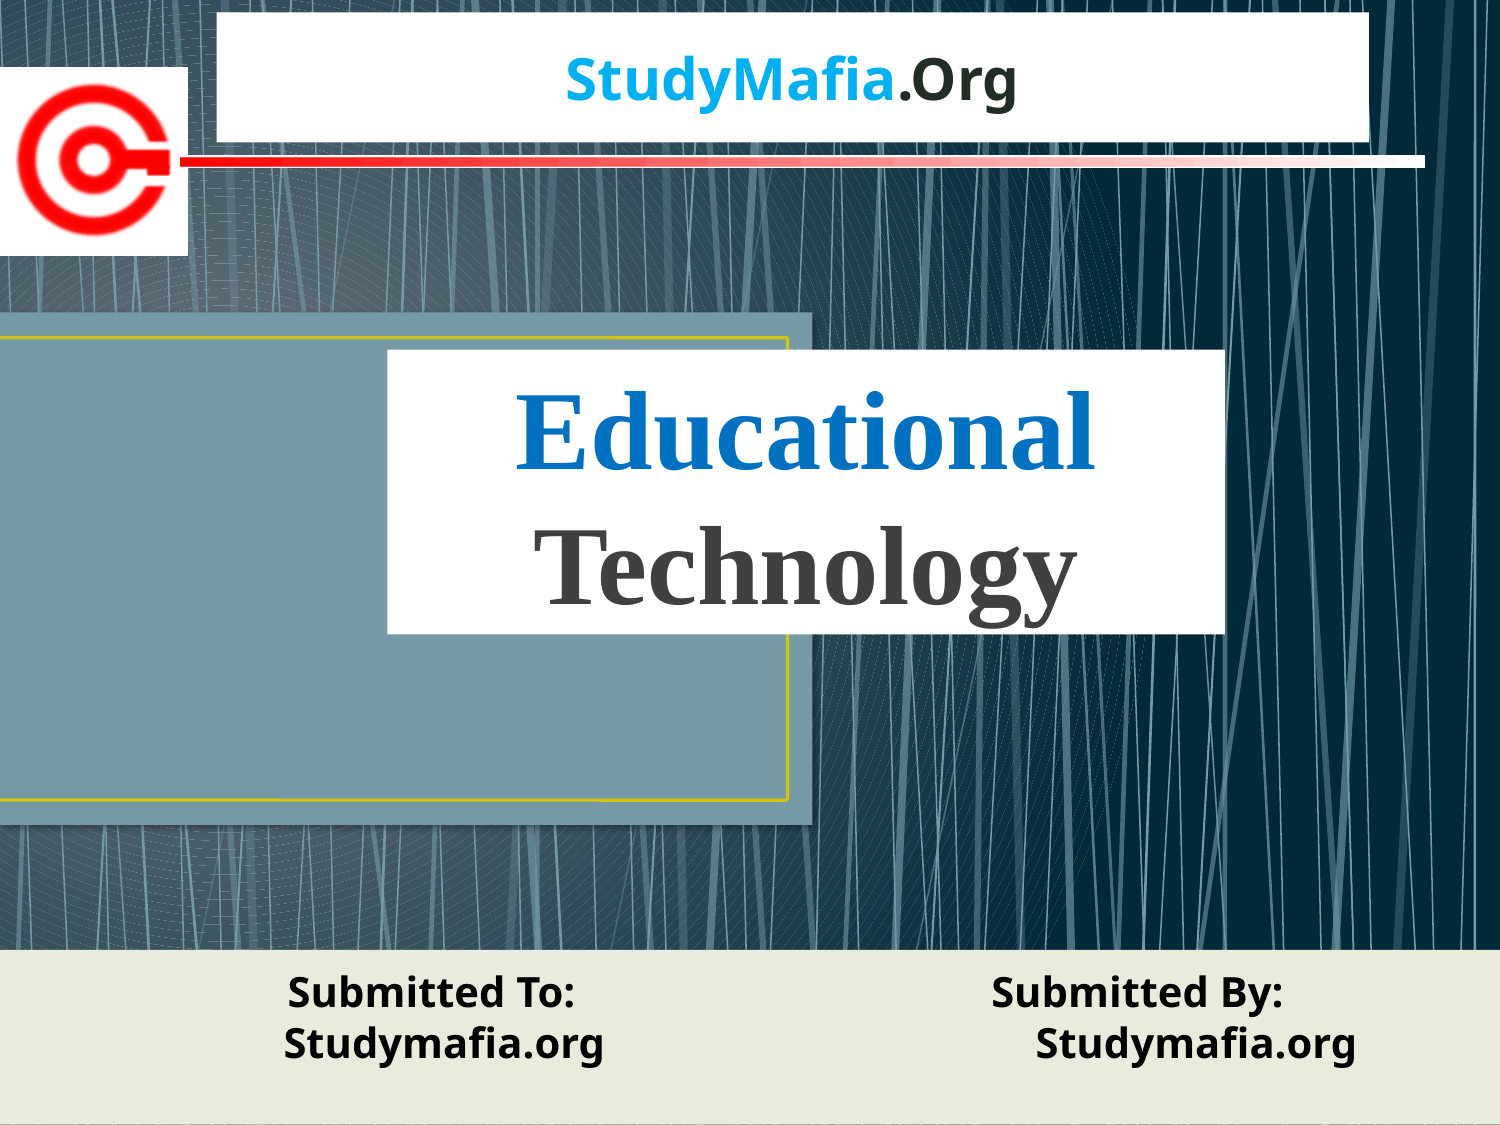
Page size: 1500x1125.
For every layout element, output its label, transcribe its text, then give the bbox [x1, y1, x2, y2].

picture [0, 67, 1424, 256]
text_box StudyMafia.Org [216, 12, 1369, 143]
picture [1061, 174, 1068, 183]
text_box Educational Technology [387, 349, 1225, 635]
text_box Submitted To: Submitted By: Studymafia.org Studymafia.org [0, 949, 1500, 1125]
